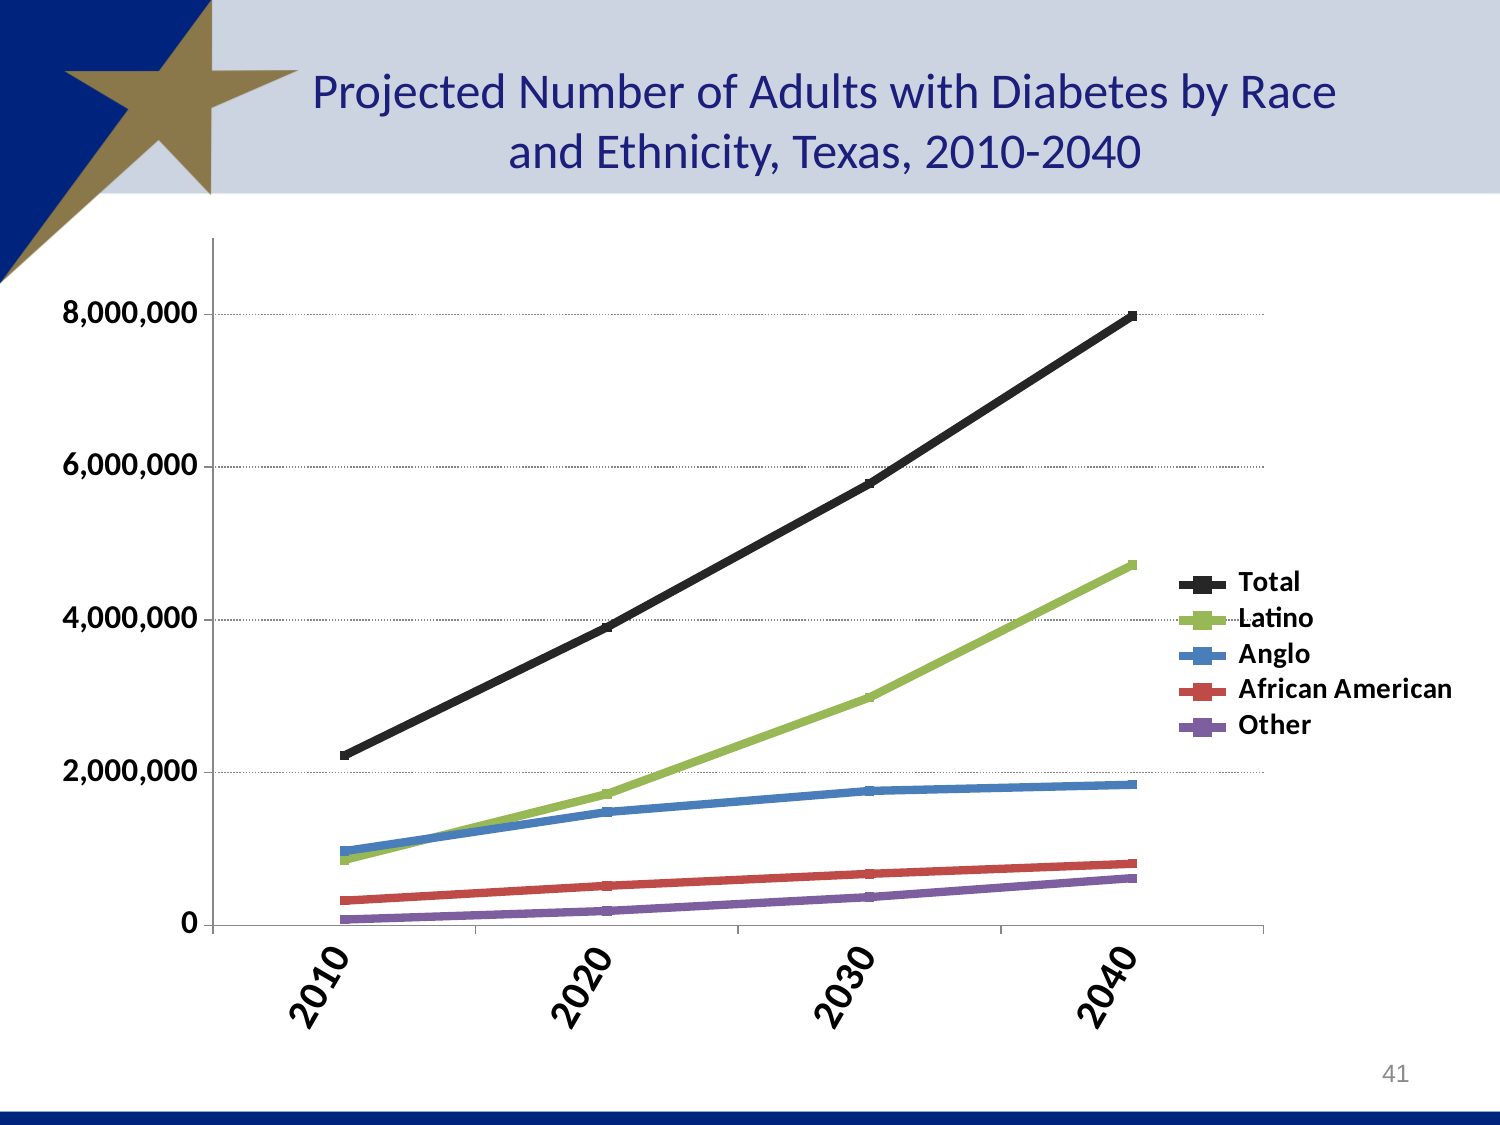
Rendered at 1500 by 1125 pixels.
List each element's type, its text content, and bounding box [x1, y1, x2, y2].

title Projected Number of Adults with Diabetes by Race and Ethnicity, Texas, 2010-2040 [262, 37, 1388, 200]
chart [37, 212, 1488, 1101]
picture [0, 0, 1500, 1125]
